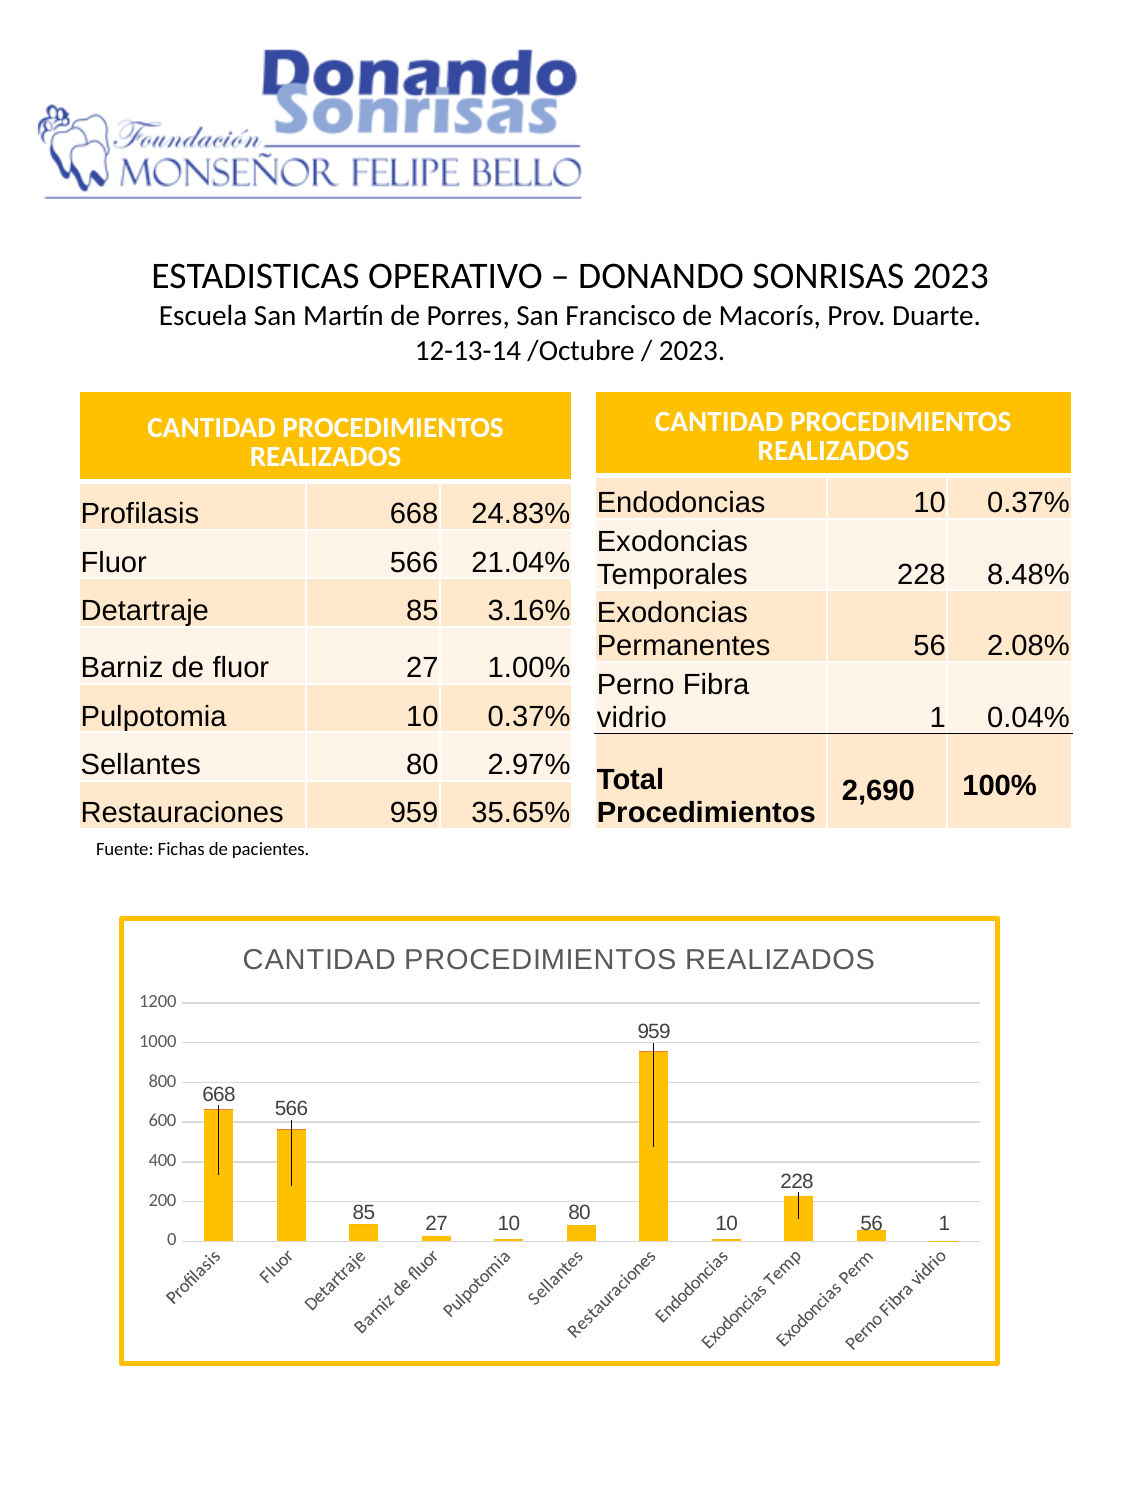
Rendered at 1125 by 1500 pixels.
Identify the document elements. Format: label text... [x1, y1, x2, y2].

table_cell 85 [307, 579, 439, 626]
table_cell 21.04% [441, 531, 571, 577]
table_cell 1.00% [441, 628, 571, 683]
table_cell 3.16% [441, 579, 571, 626]
table_cell 2,690 [828, 734, 946, 828]
table_cell 2.97% [441, 733, 571, 780]
table_cell 100% [948, 734, 1071, 828]
table_cell 0.37% [441, 685, 571, 731]
picture [35, 45, 596, 207]
table_cell Profilasis [80, 484, 305, 529]
table_cell 56 [828, 591, 946, 661]
table_cell 566 [307, 531, 439, 577]
table_cell 1 [828, 663, 946, 733]
text_box Fuente: Fichas de pacientes. [81, 829, 325, 867]
chart [118, 915, 1001, 1366]
table_cell 0.04% [948, 663, 1071, 733]
table_cell Fluor [80, 531, 305, 577]
table_cell 35.65% [441, 782, 571, 828]
table_cell 2.08% [948, 591, 1071, 661]
table_cell 228 [828, 520, 946, 589]
table_cell Pulpotomia [80, 685, 305, 731]
table_cell 959 [307, 782, 439, 828]
table_cell 80 [307, 733, 439, 780]
table_cell Total Procedimientos [596, 734, 826, 828]
table_cell 8.48% [948, 520, 1071, 589]
table_cell 24.83% [441, 484, 571, 529]
table_header CANTIDAD PROCEDIMIENTOS REALIZADOS [596, 392, 1071, 473]
table_cell Barniz de fluor [80, 628, 305, 683]
table_cell Exodoncias Permanentes [596, 591, 826, 661]
table_cell Sellantes [80, 733, 305, 780]
table_cell Exodoncias Temporales [596, 520, 826, 589]
table_cell Endodoncias [596, 478, 826, 518]
table_cell 10 [828, 478, 946, 518]
table_cell Detartraje [80, 579, 305, 626]
table_cell Restauraciones [80, 782, 305, 828]
table_cell 0.37% [948, 478, 1071, 518]
table_cell 10 [307, 685, 439, 731]
table_cell 27 [307, 628, 439, 683]
text_box ESTADISTICAS OPERATIVO – DONANDO SONRISAS 2023 Escuela San Martín de Porres, San Francisco de Macorís, Prov. Duarte. 12-13-14 /Octubre / 2023. [136, 243, 1004, 374]
table_cell Perno Fibra vidrio [596, 663, 826, 733]
table_cell 668 [307, 484, 439, 529]
table_header CANTIDAD PROCEDIMIENTOS REALIZADOS [80, 392, 571, 479]
